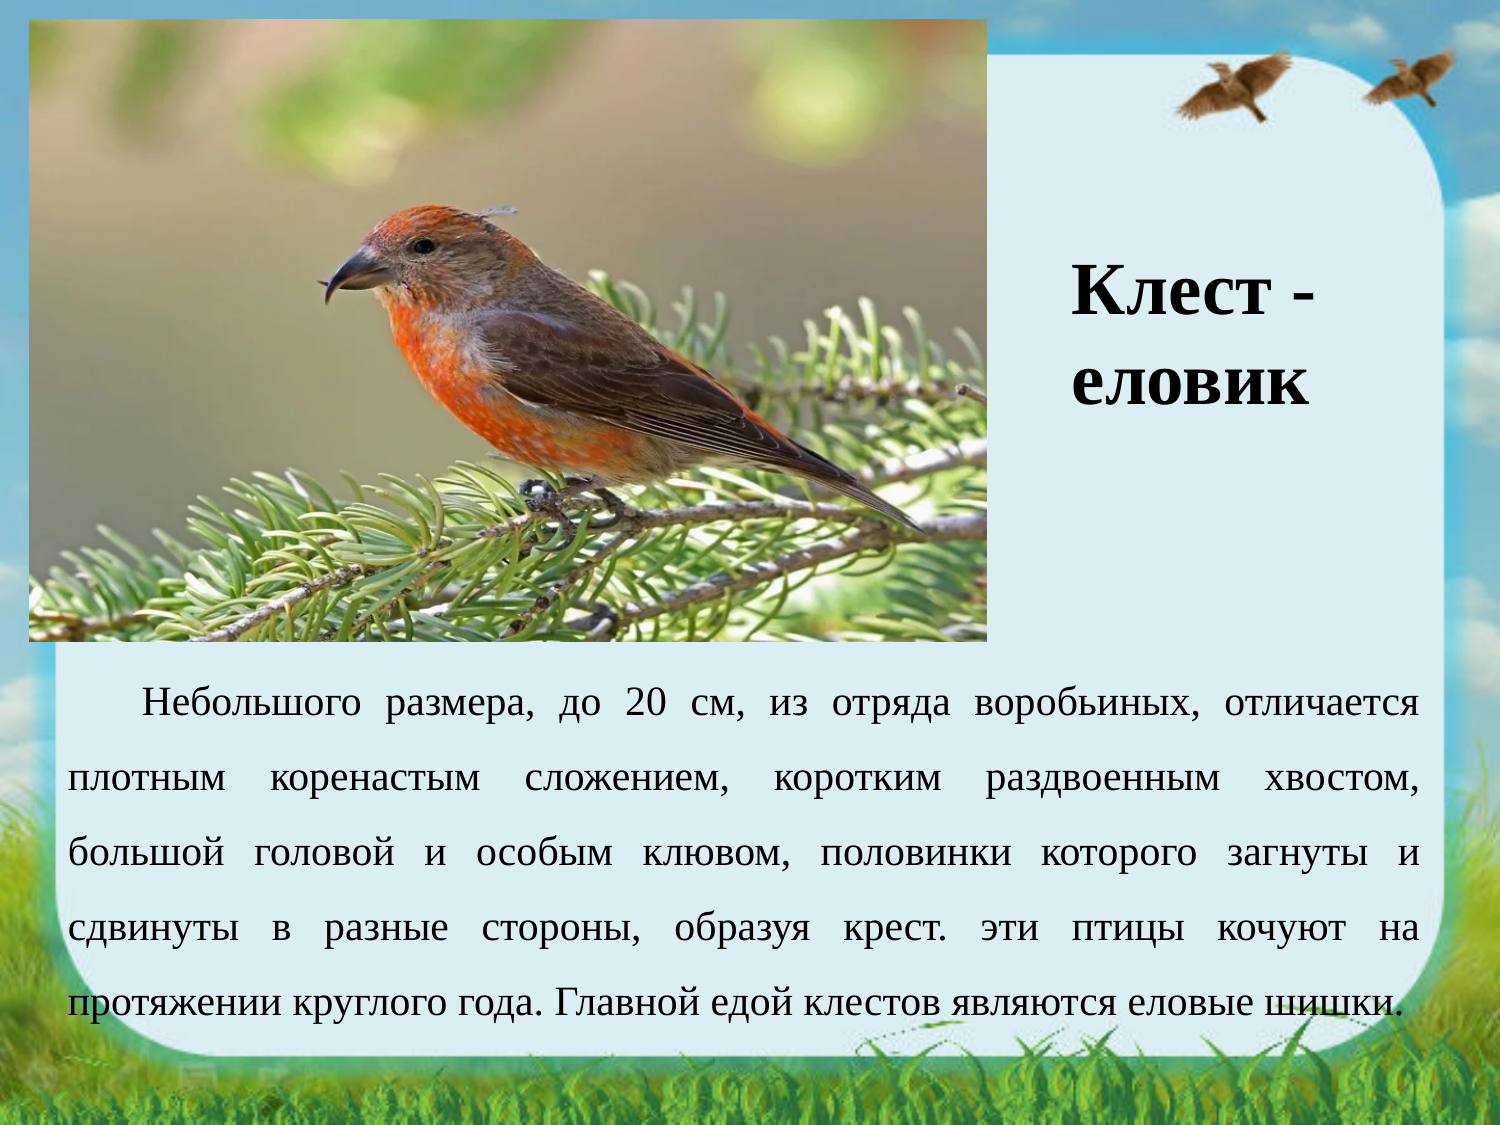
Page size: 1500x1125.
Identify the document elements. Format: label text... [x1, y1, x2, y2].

text_box Небольшого размера, до 20 см, из отряда воробьиных, отличается плотным коренастым сложением, коротким раздвоенным хвостом, большой головой и особым клювом, половинки которого загнуты и сдвинуты в разные стороны, образуя крест. эти птицы кочуют на протяжении круглого года. Главной едой клестов являются еловые шишки. [53, 641, 1436, 1032]
text_box Клест - еловик [1057, 231, 1471, 427]
picture [0, 0, 1500, 1125]
